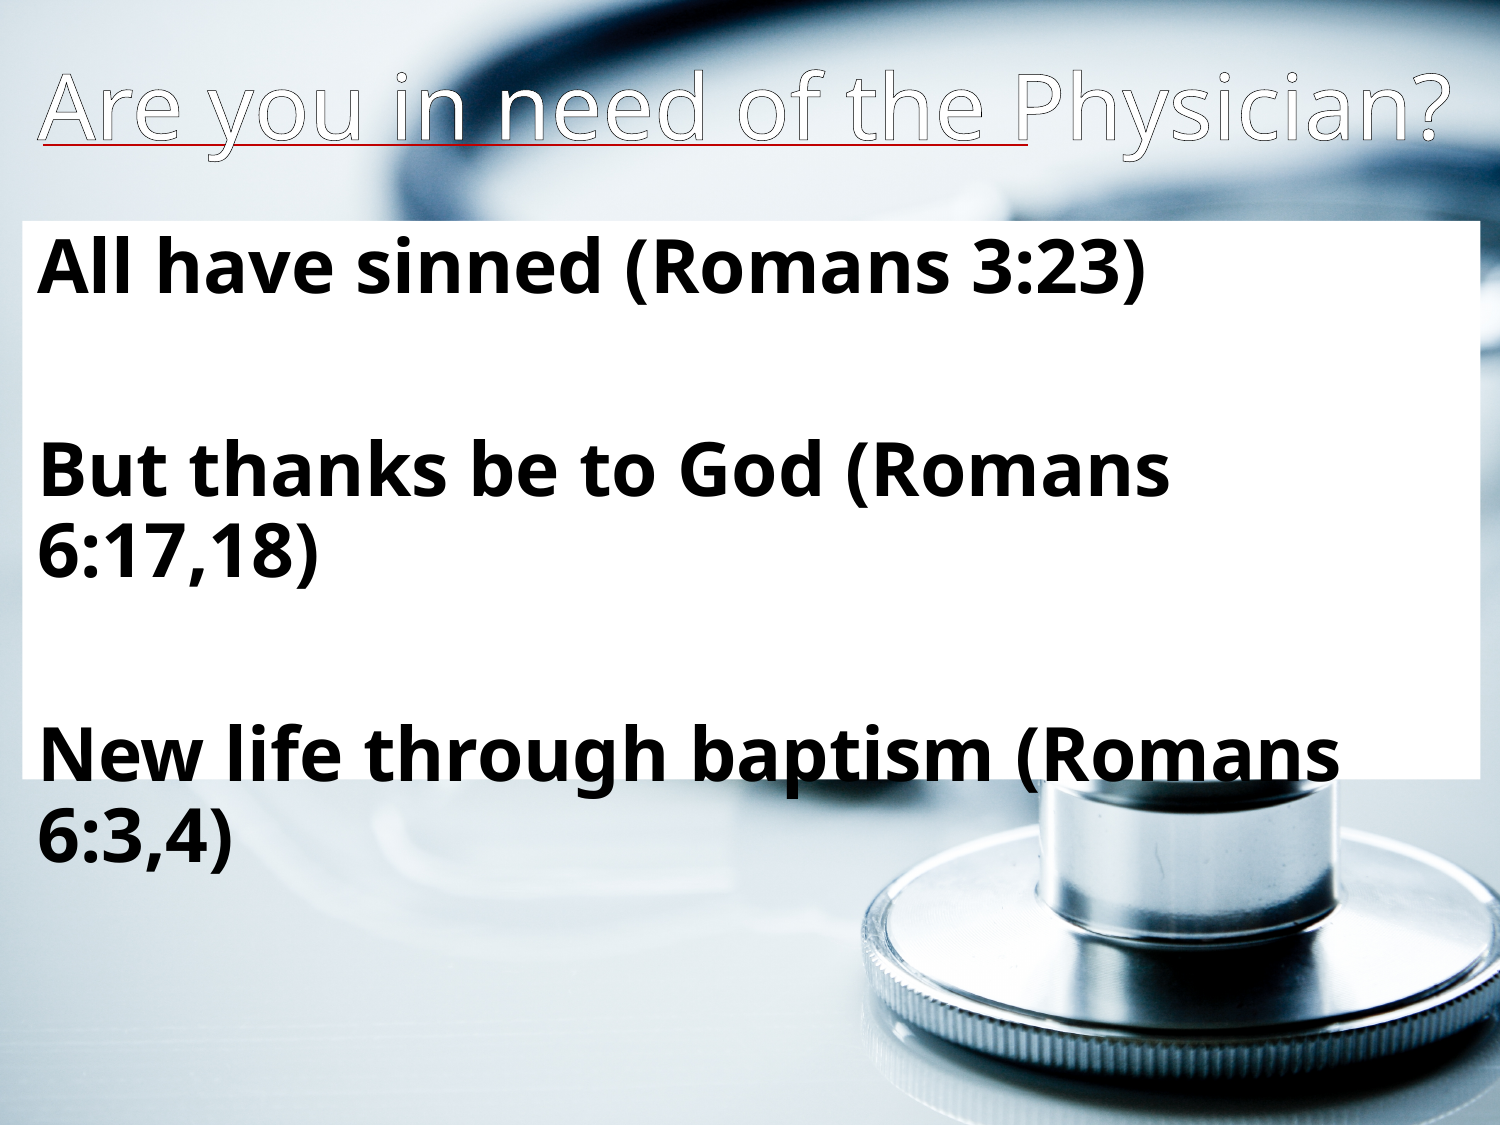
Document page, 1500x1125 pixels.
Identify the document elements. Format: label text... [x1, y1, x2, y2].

picture [0, 0, 1500, 1125]
list All have sinned (Romans 3:23) But thanks be to God (Romans 6:17,18) New life through baptism (Romans 6:3,4) [22, 220, 1481, 780]
title Are you in need of the Physician? [22, 23, 1481, 197]
